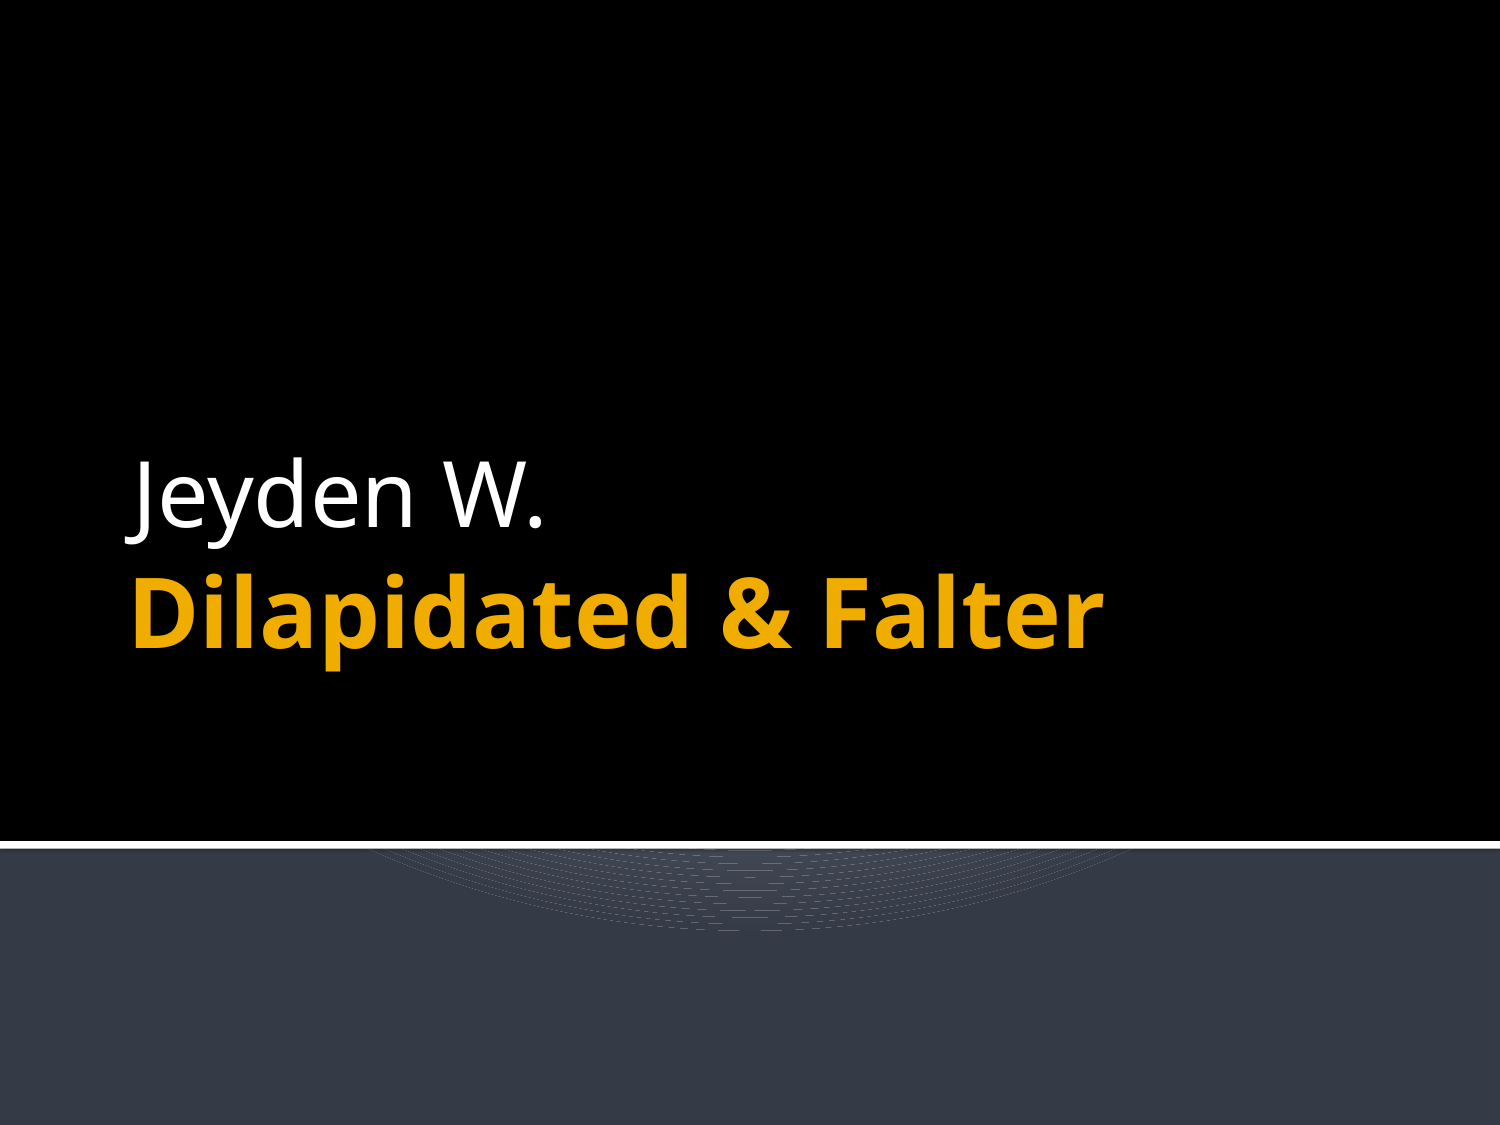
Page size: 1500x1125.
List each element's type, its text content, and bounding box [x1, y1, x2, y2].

subtitle Jeyden W. [112, 299, 1438, 546]
title Dilapidated & Falter [112, 550, 1438, 825]
